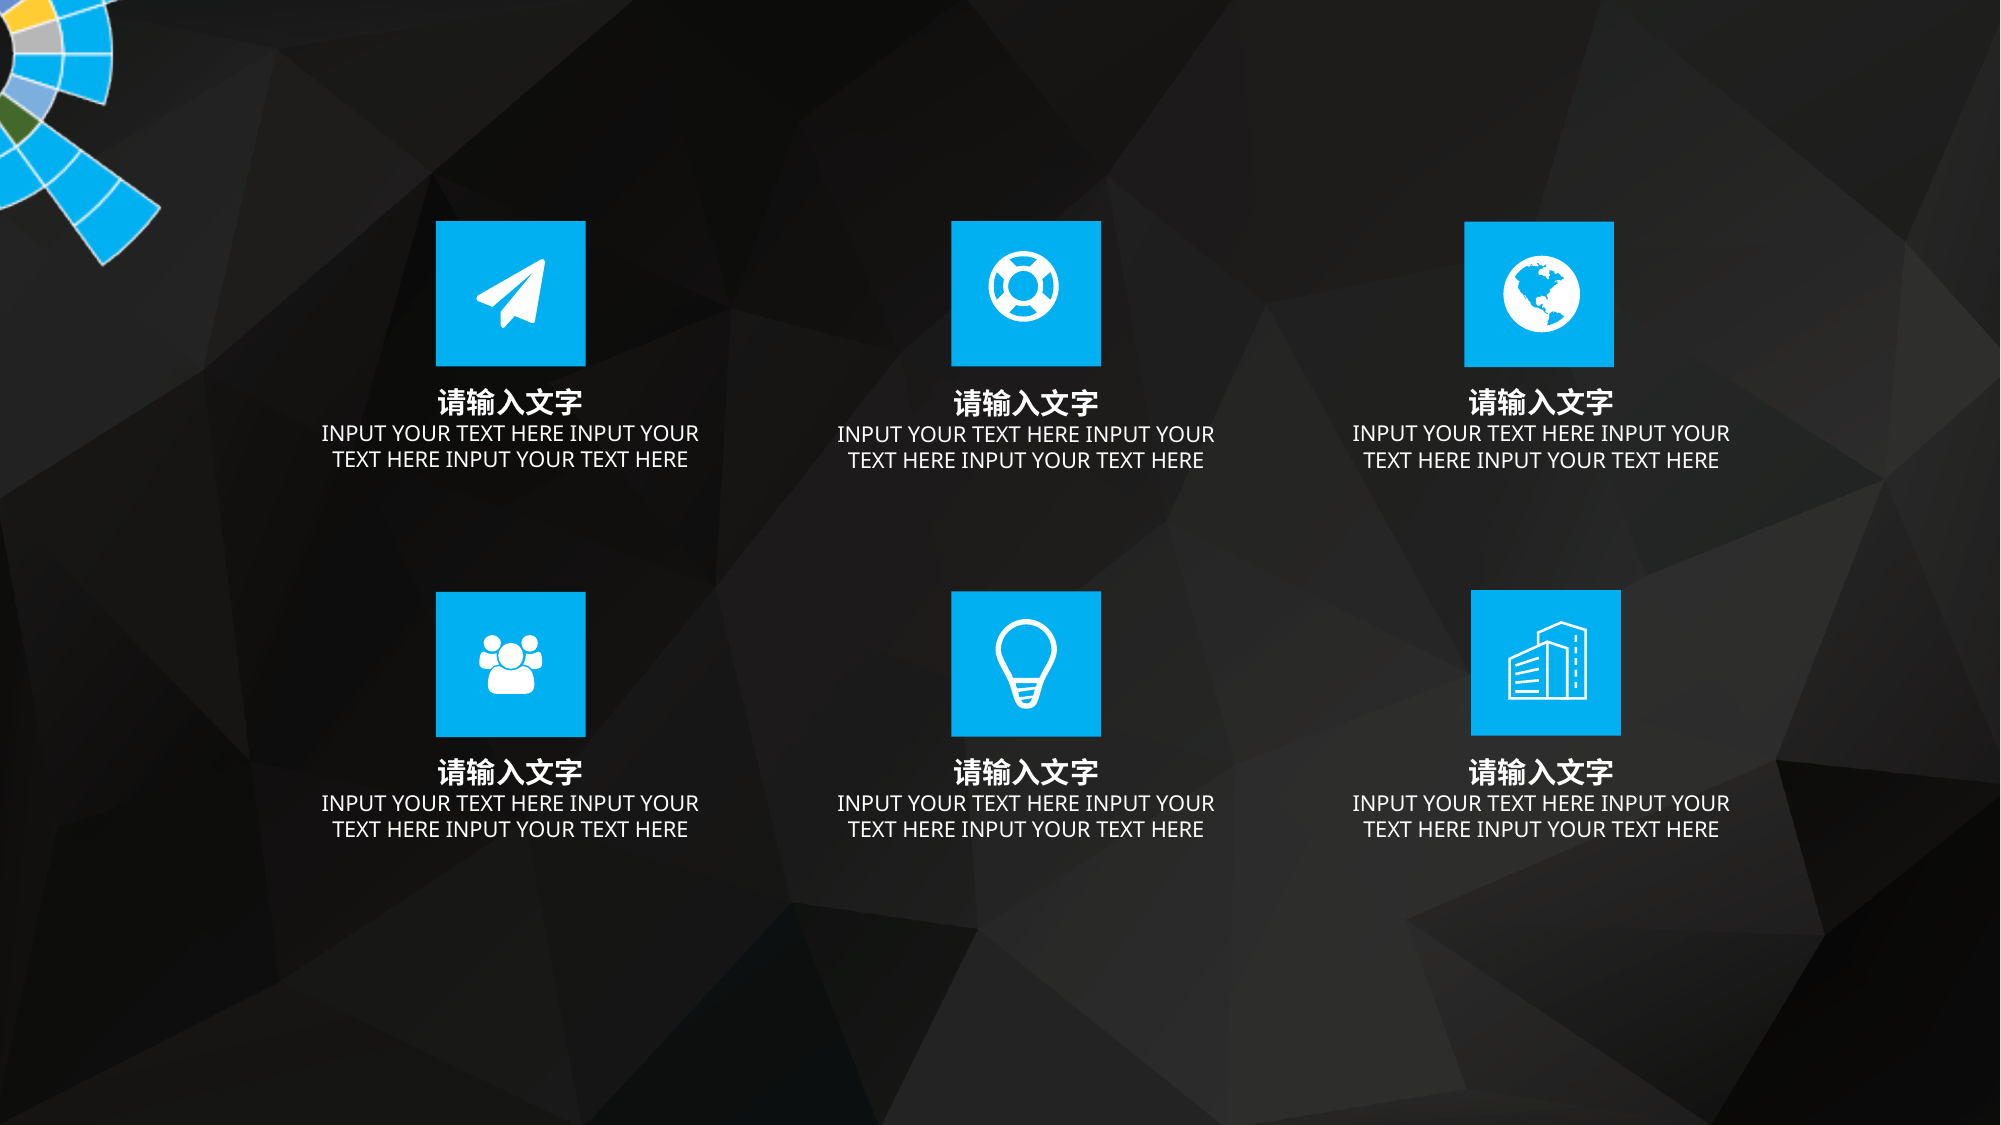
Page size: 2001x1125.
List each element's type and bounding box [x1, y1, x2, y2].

text_box [1328, 221, 1755, 473]
text_box [813, 221, 1240, 474]
text_box [297, 591, 724, 843]
text_box [297, 221, 724, 473]
text_box [813, 591, 1240, 843]
picture [0, 0, 2001, 1125]
text_box [1328, 590, 1755, 843]
